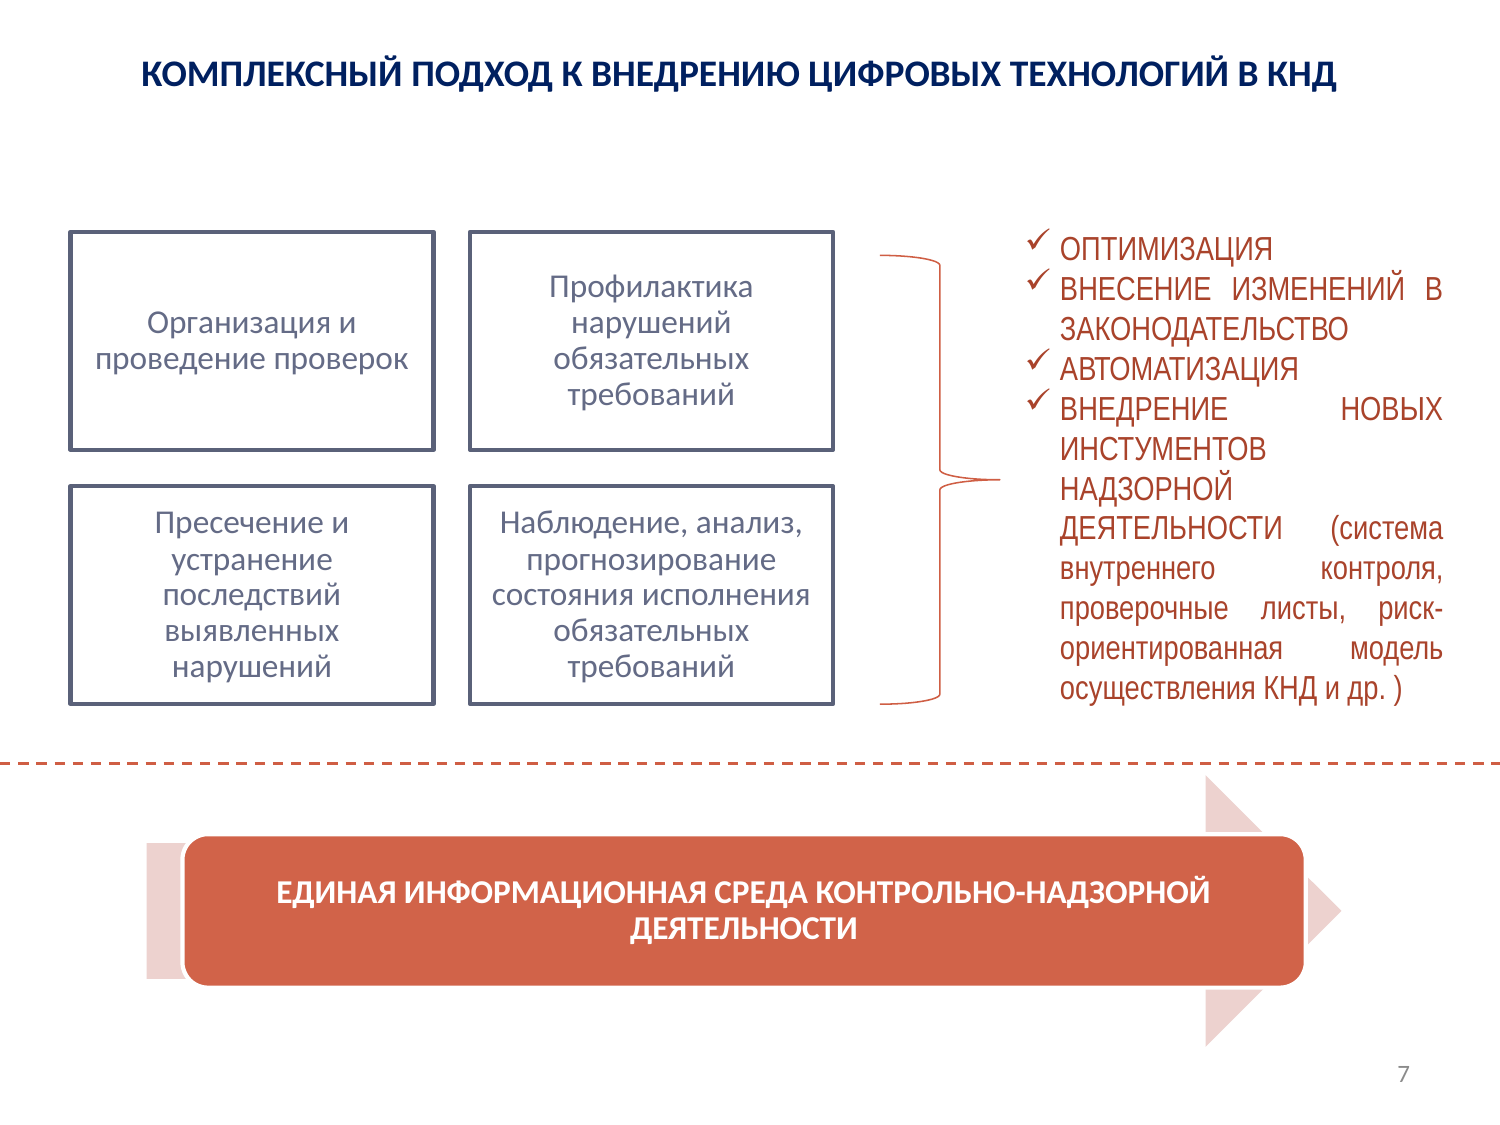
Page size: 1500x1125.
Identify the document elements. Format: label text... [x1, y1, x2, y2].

text_box ОПТИМИЗАЦИЯ ВНЕСЕНИЕ ИЗМЕНЕНИЙ В ЗАКОНОДАТЕЛЬСТВО АВТОМАТИЗАЦИЯ ВНЕДРЕНИЕ НОВЫХ ИНСТУМЕНТОВ НАДЗОРНОЙ ДЕЯТЕЛЬНОСТИ (система внутреннего контроля, проверочные листы, риск-ориентированная модель осуществления КНД и др. ) [1009, 219, 1459, 754]
slide_number 7 [1074, 1055, 1425, 1103]
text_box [41, 774, 1448, 1048]
title КОМПЛЕКСНЫЙ ПОДХОД К ВНЕДРЕНИЮ ЦИФРОВЫХ ТЕХНОЛОГИЙ В КНД [64, 0, 1416, 188]
text_box [907, 255, 1001, 704]
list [0, 231, 904, 705]
